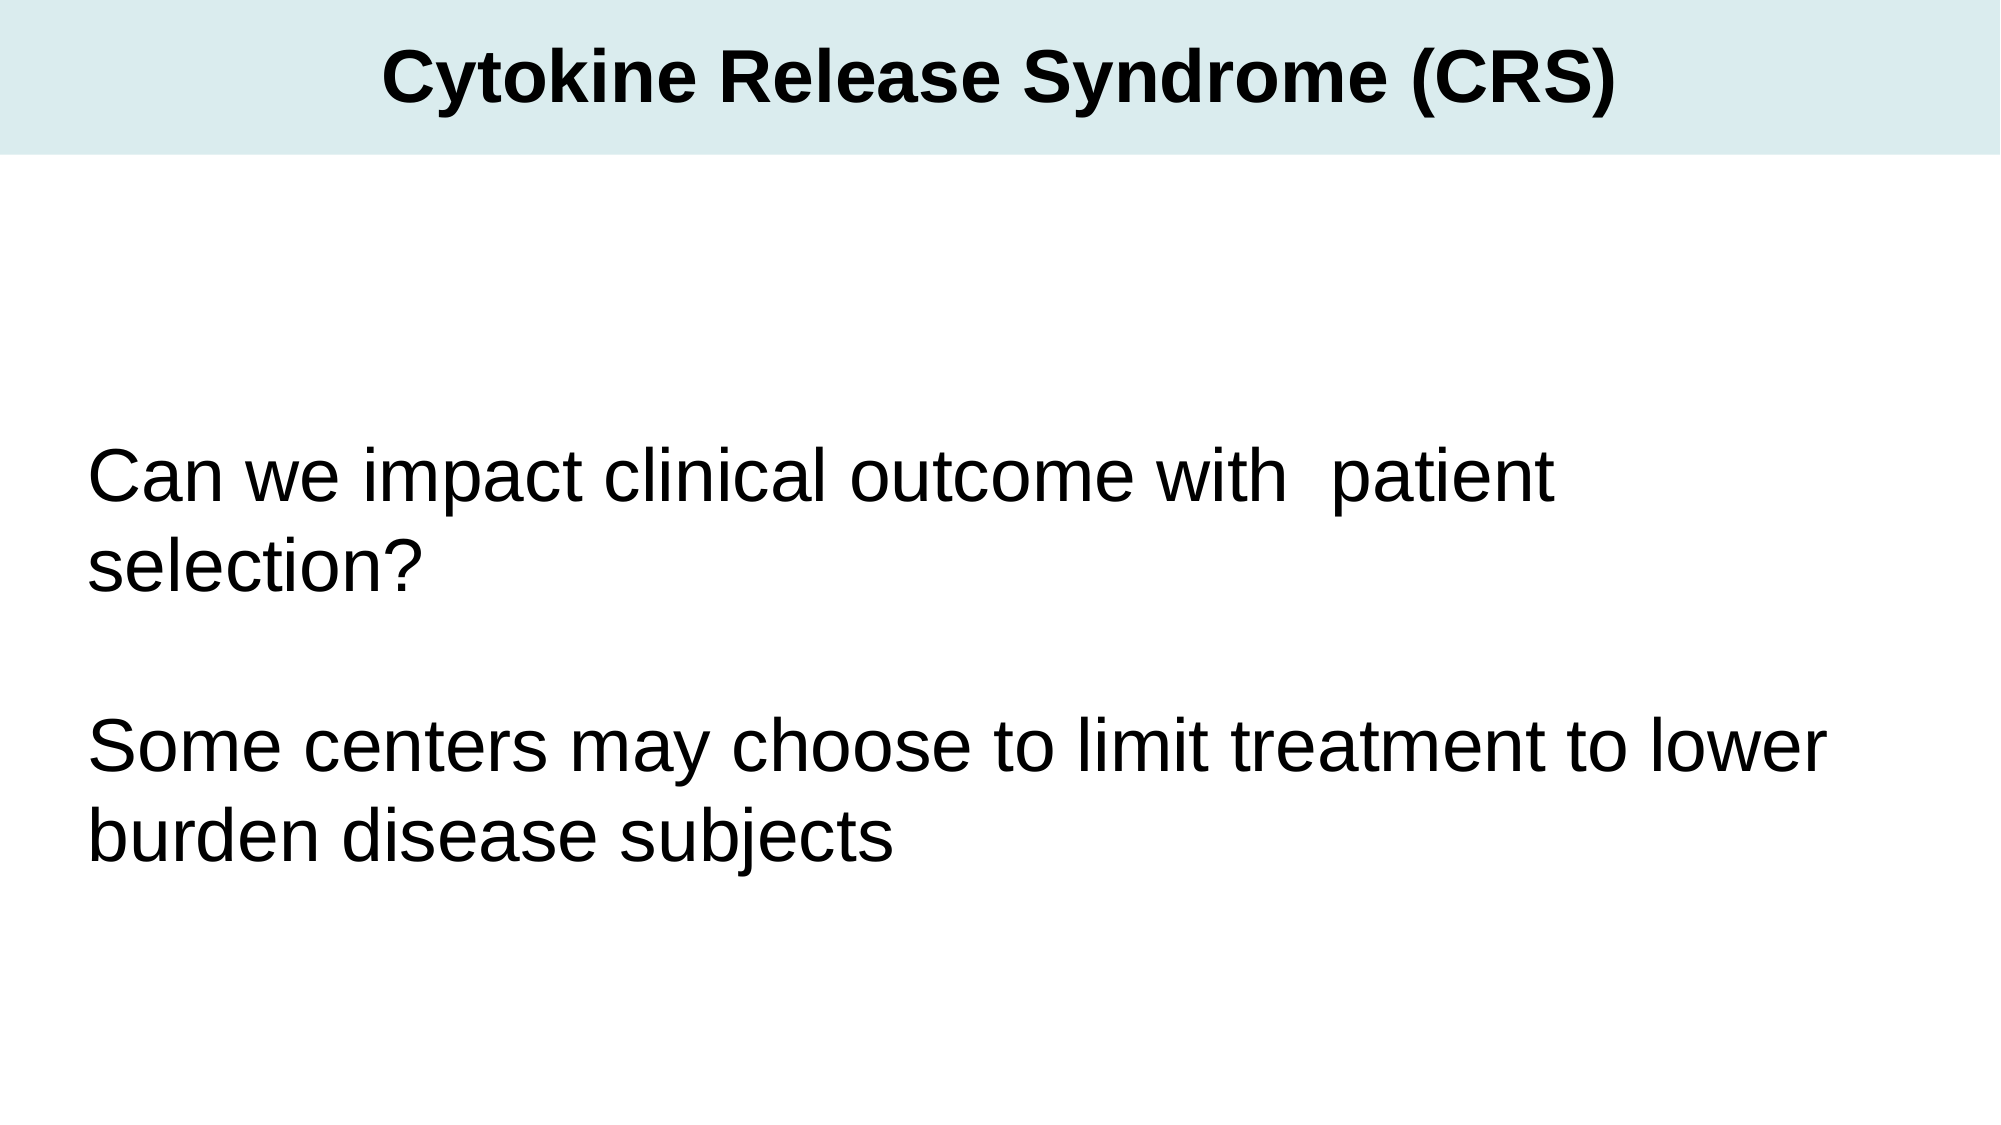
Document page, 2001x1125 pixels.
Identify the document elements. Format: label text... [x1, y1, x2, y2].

text_box Can we impact clinical outcome with patient selection? Some centers may choose to limit treatment to lower burden disease subjects [84, 426, 1882, 877]
title Cytokine Release Syndrome (CRS) [378, 27, 1622, 216]
text_box [0, 0, 2000, 155]
